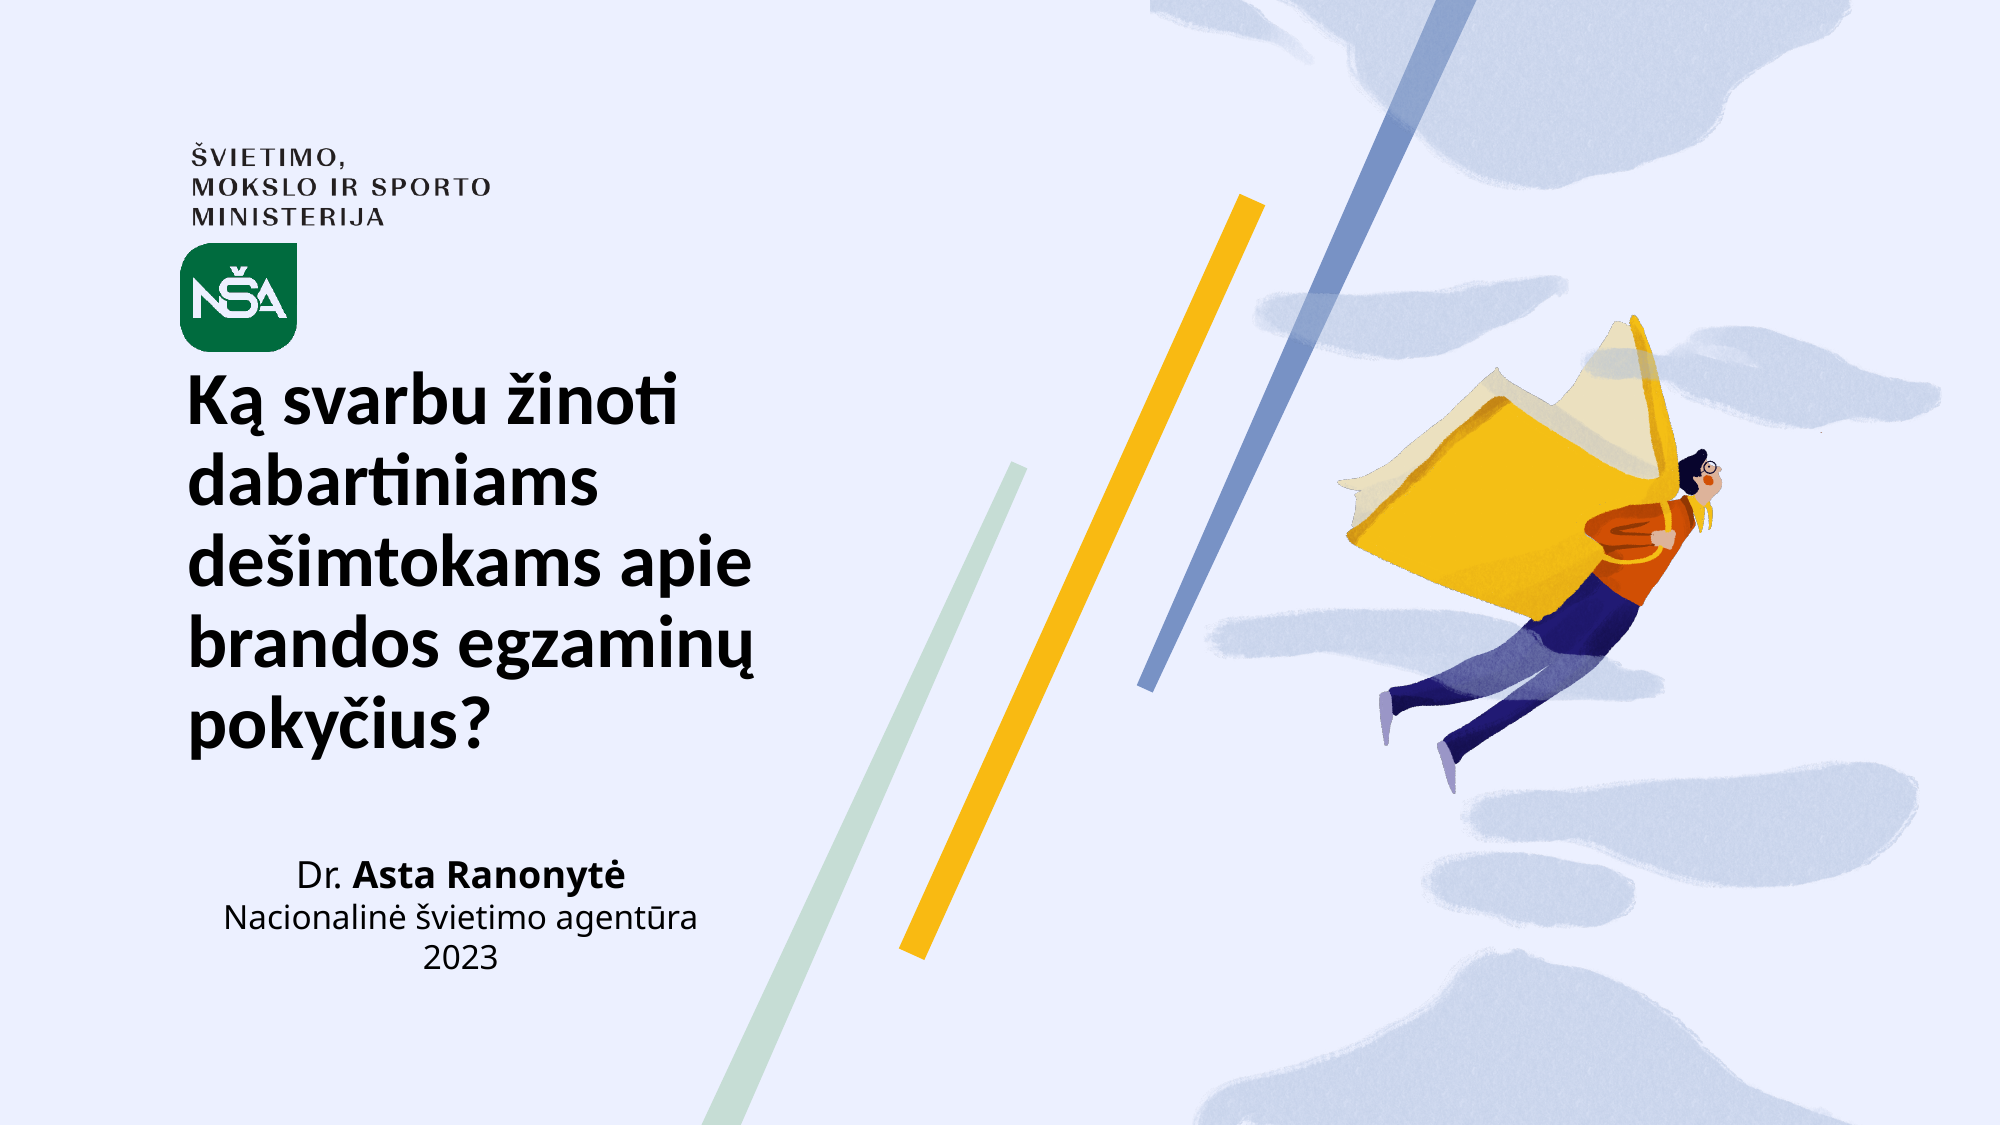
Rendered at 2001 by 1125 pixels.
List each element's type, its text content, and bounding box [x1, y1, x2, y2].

picture [1149, 0, 1966, 1125]
text_box Dr. Asta Ranonytė Nacionalinė švietimo agentūra 2023 [96, 844, 701, 984]
picture [95, 15, 572, 352]
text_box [701, 0, 1149, 1125]
title Ką svarbu žinoti dabartiniams dešimtokams apie brandos egzaminų pokyčius? [179, 453, 701, 672]
